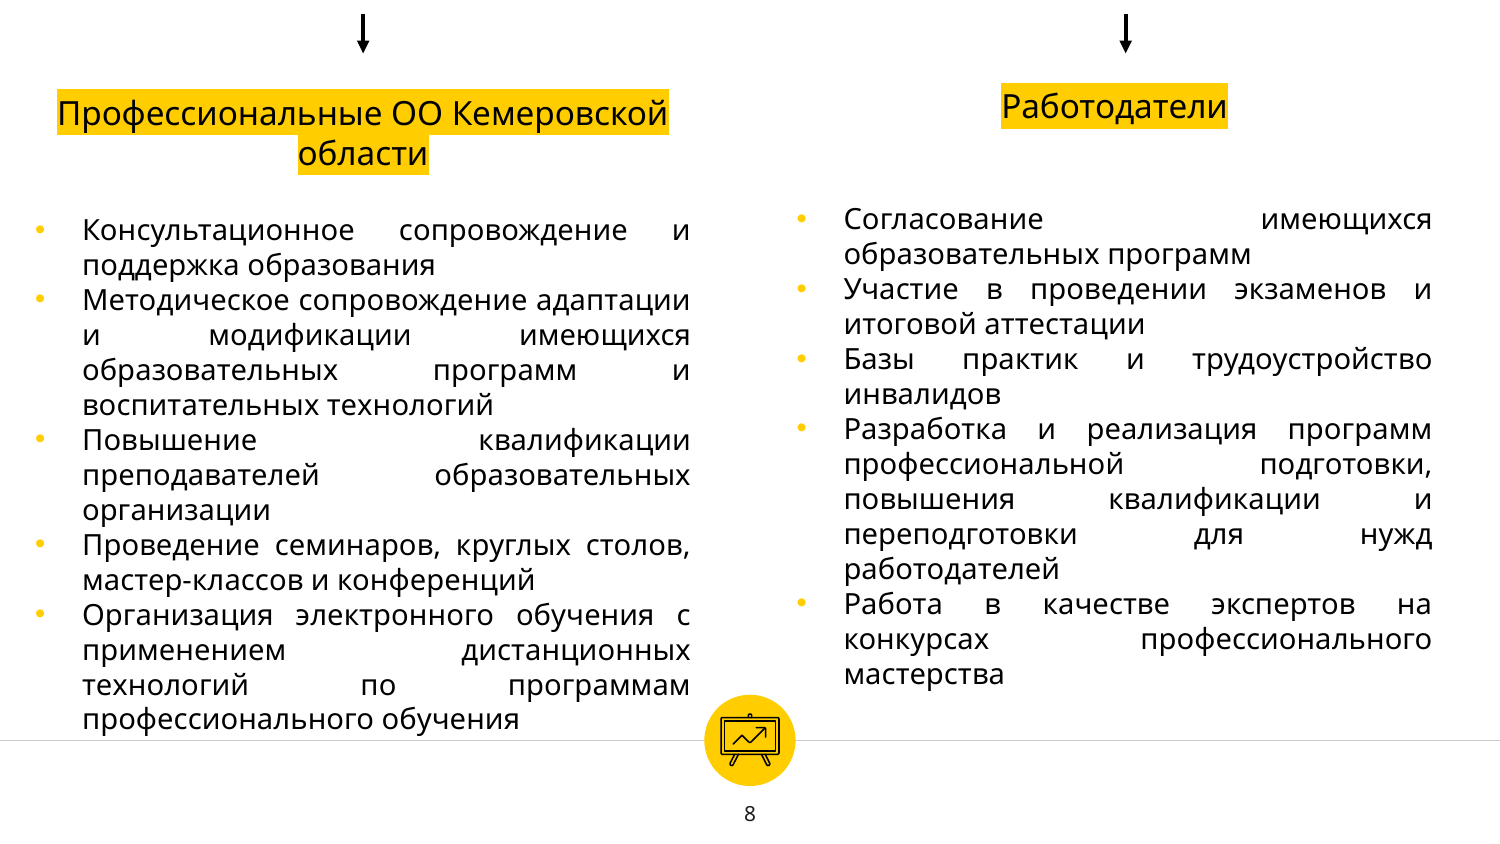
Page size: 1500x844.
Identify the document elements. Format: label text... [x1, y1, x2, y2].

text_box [720, 713, 780, 766]
text_box Работодатели Согласование имеющихся образовательных программ Участие в проведении экзаменов и итоговой аттестации Базы практик и трудоустройство инвалидов Разработка и реализация программ профессиональной подготовки, повышения квалификации и переподготовки для нужд работодателей Работа в качестве экспертов на конкурсах профессионального мастерства [781, 78, 1448, 803]
text_box Профессиональные ОО Кемеровской области Консультационное сопровождение и поддержка образования Методическое сопровождение адаптации и модификации имеющихся образовательных программ и воспитательных технологий Повышение квалификации преподавателей образовательных организации Проведение семинаров, круглых столов, мастер-классов и конференций Организация электронного обучения с применением дистанционных технологий по программам профессионального обучения [20, 84, 706, 844]
slide_number 8 [706, 786, 795, 844]
